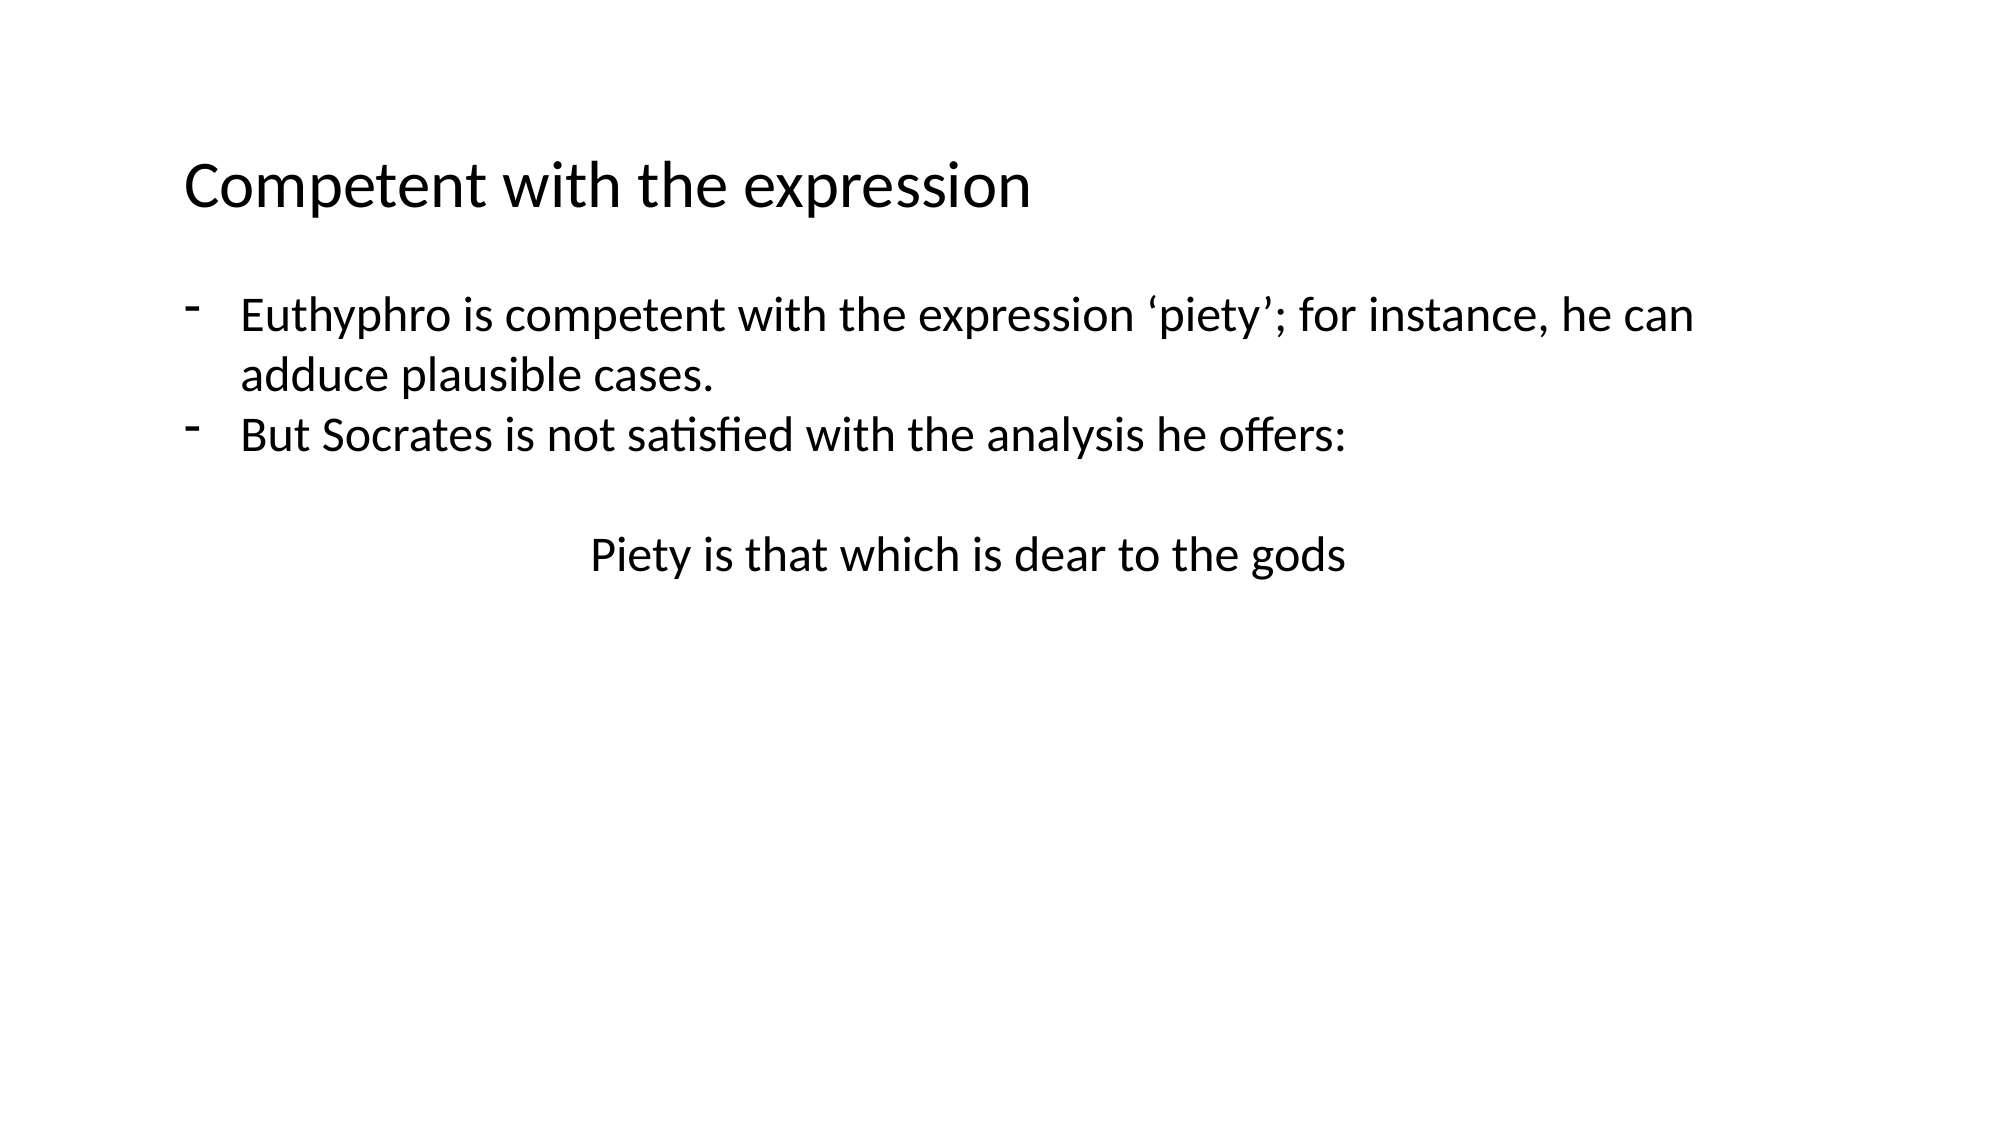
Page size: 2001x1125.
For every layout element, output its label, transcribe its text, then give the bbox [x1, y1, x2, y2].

text_box Competent with the expression Euthyphro is competent with the expression ‘piety’; for instance, he can adduce plausible cases. But Socrates is not satisfied with the analysis he offers: Piety is that which is dear to the gods [169, 133, 1768, 589]
